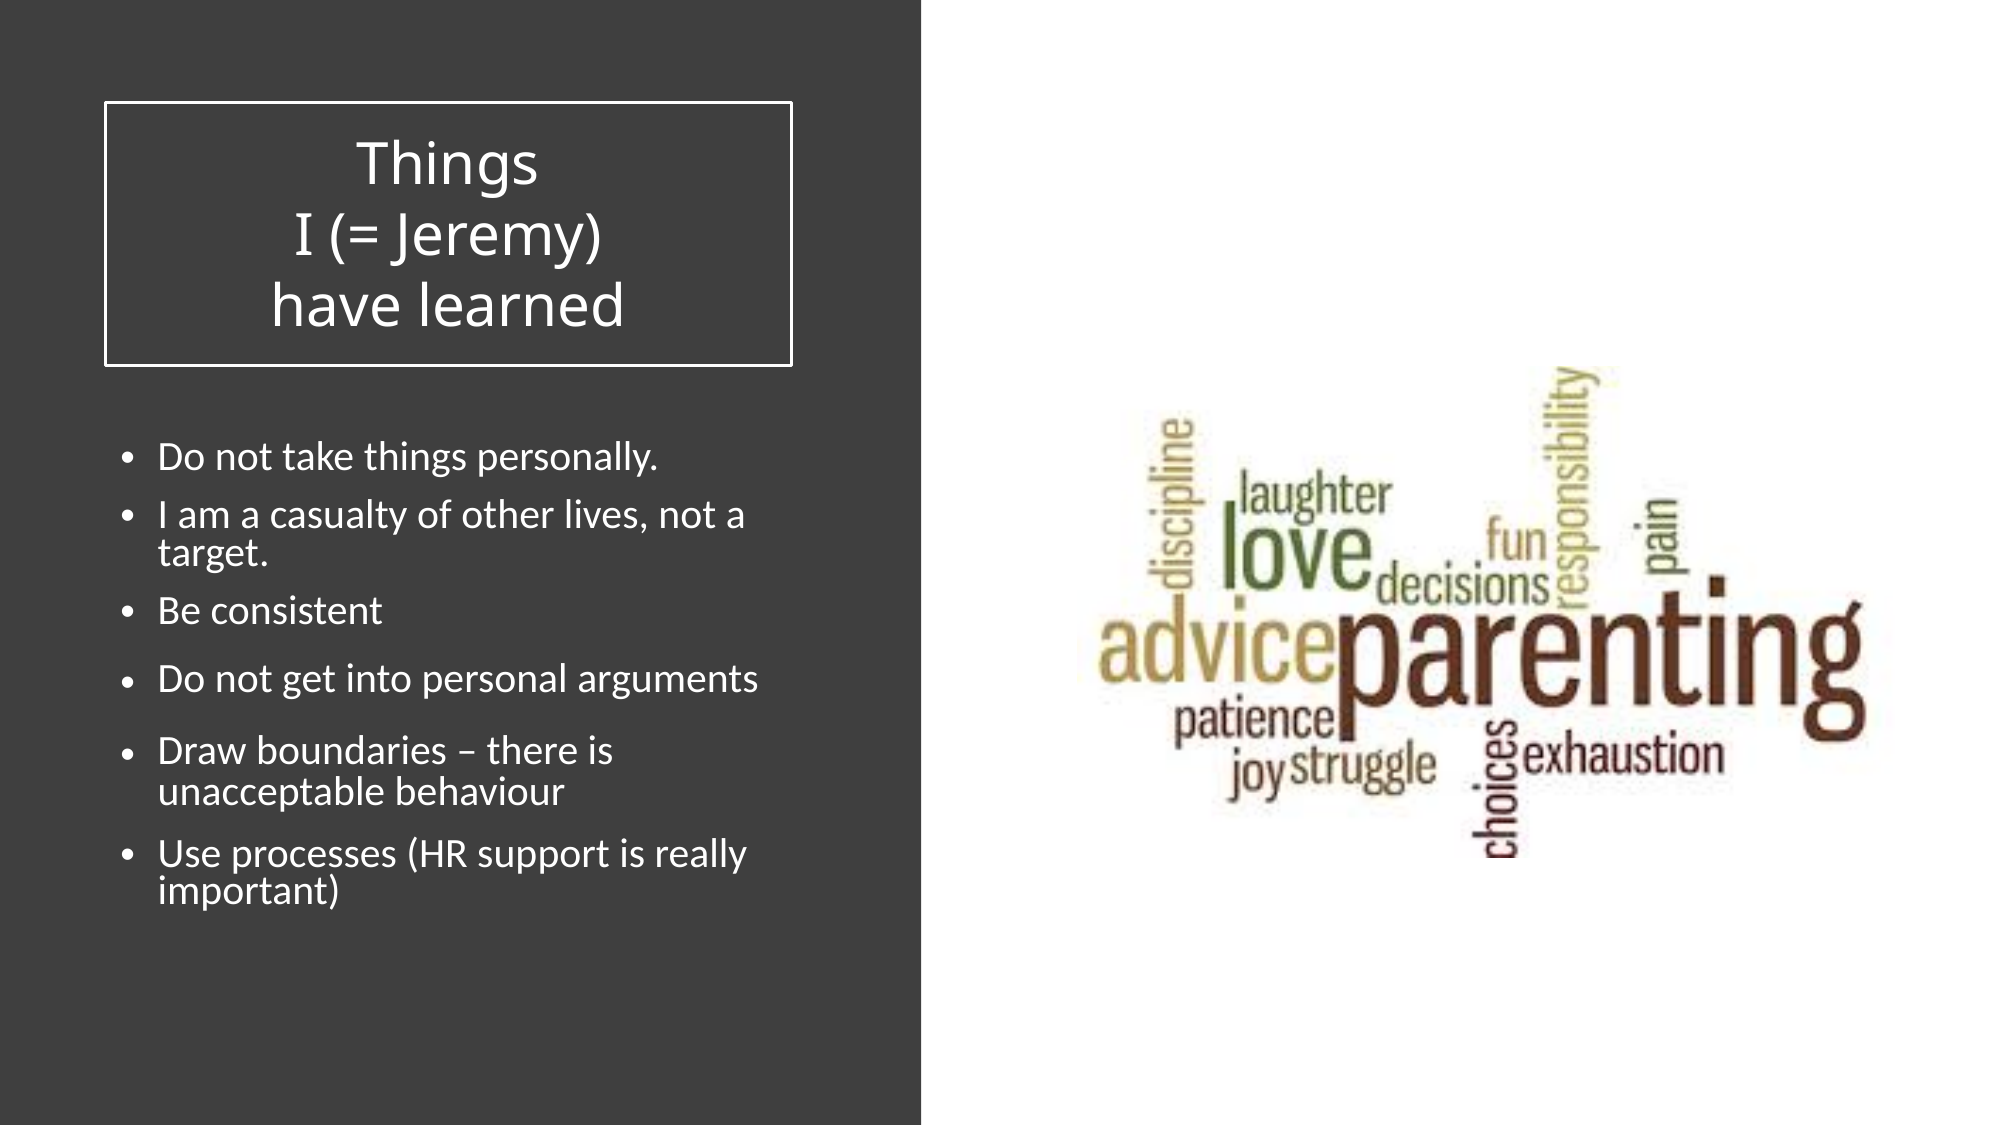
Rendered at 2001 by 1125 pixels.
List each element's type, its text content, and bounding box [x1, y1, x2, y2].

picture [1077, 365, 1895, 858]
text_box Do not take things personally. I am a casualty of other lives, not a target. Be consistent Do not get into personal arguments Draw boundaries – there is unacceptable behaviour Use processes (HR support is really important) [105, 432, 792, 993]
text_box Things I (= Jeremy) have learned [105, 102, 792, 366]
text_box [0, 0, 922, 1125]
